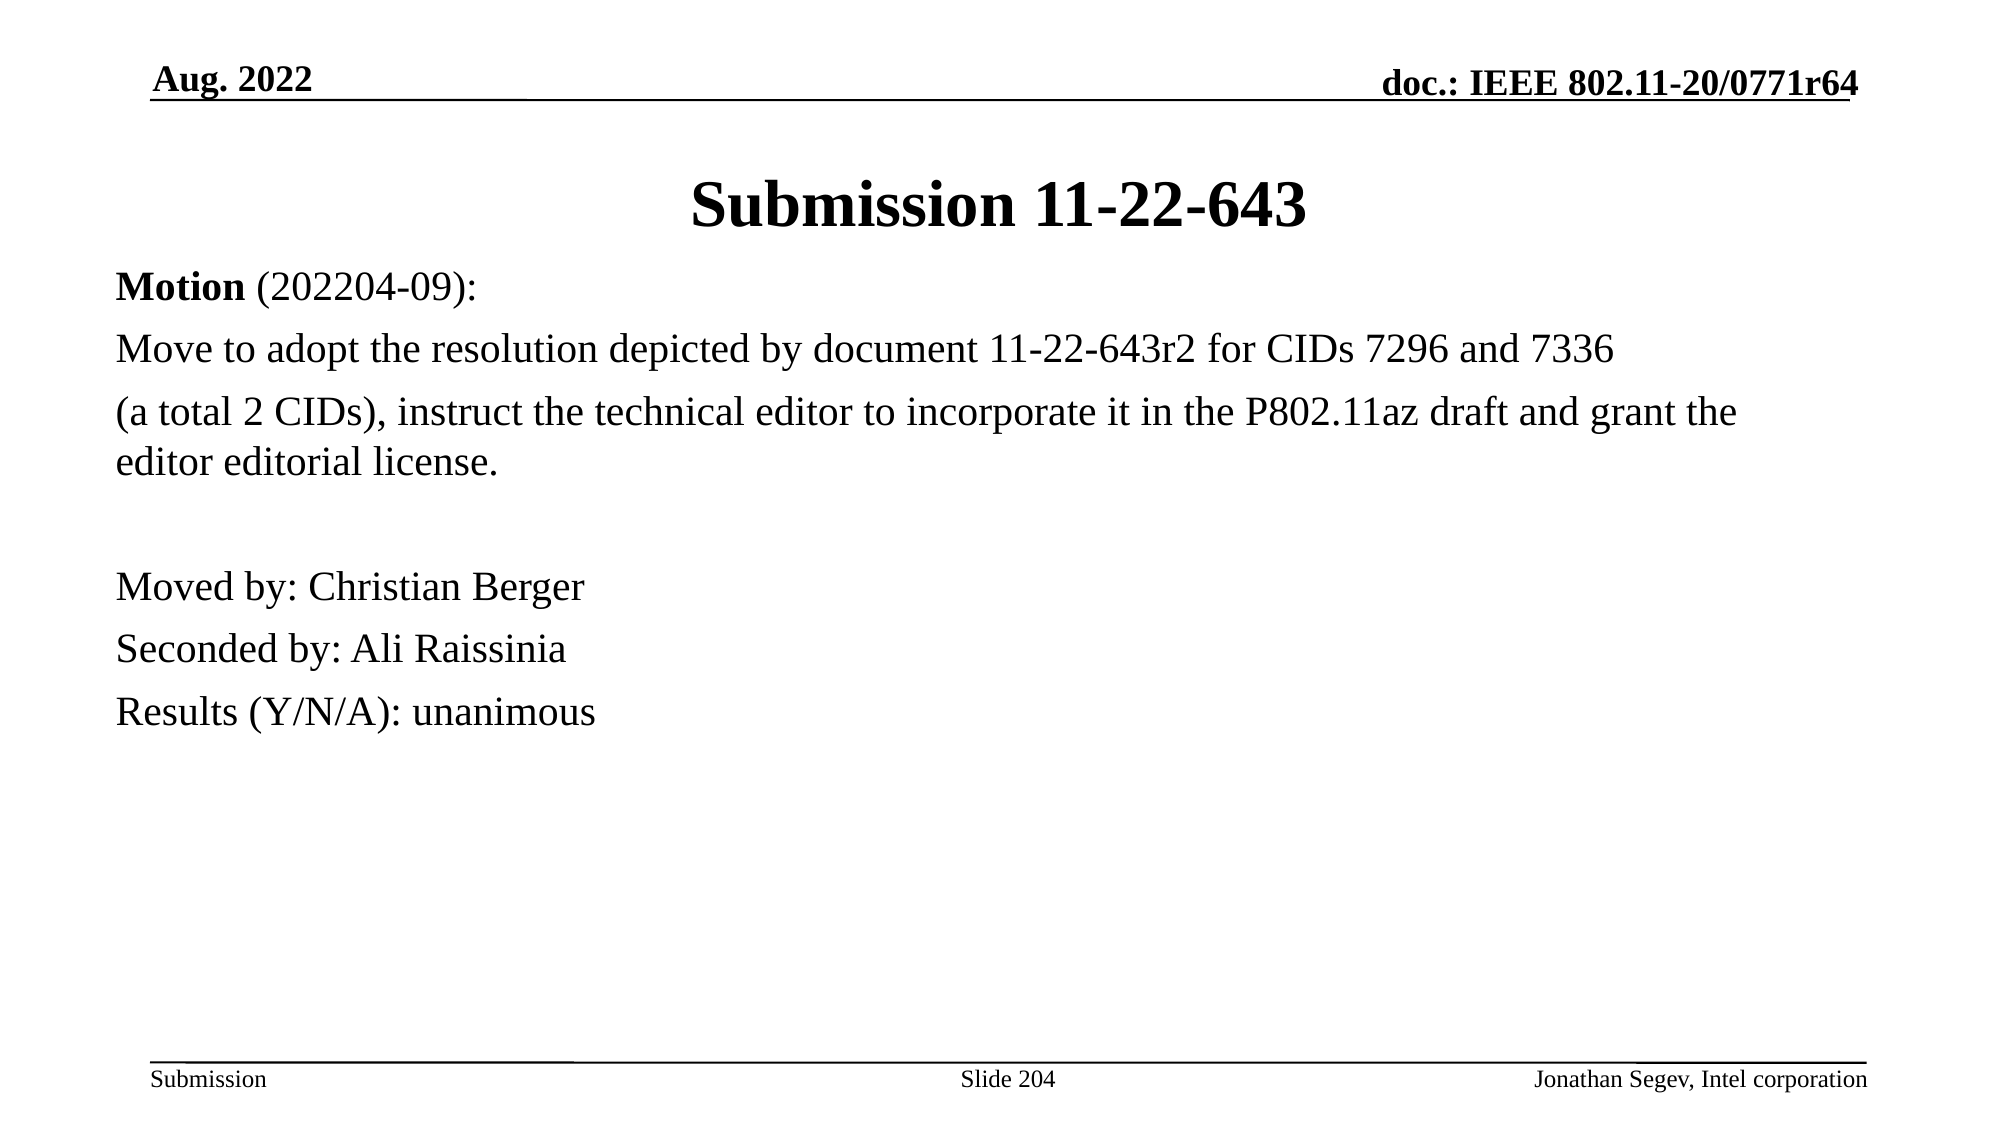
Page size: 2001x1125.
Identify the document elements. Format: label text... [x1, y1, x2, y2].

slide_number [152, 54, 563, 100]
footer Jonathan Segev, Intel corporation [1171, 1061, 1869, 1093]
slide_number Slide 204 [950, 1061, 1067, 1123]
title Submission 11-22-643 [149, 112, 1850, 288]
list Motion (202204-09): Move to adopt the resolution depicted by document 11-22-643r2 for CIDs 7296 and 7336 (a total 2 CIDs), instruct the technical editor to incorporate it in the P802.11az draft and grant the editor editorial license. Moved by: Christian Berger Seconded by: Ali Raissinia Results (Y/N/A): unanimous [100, 250, 1801, 1008]
